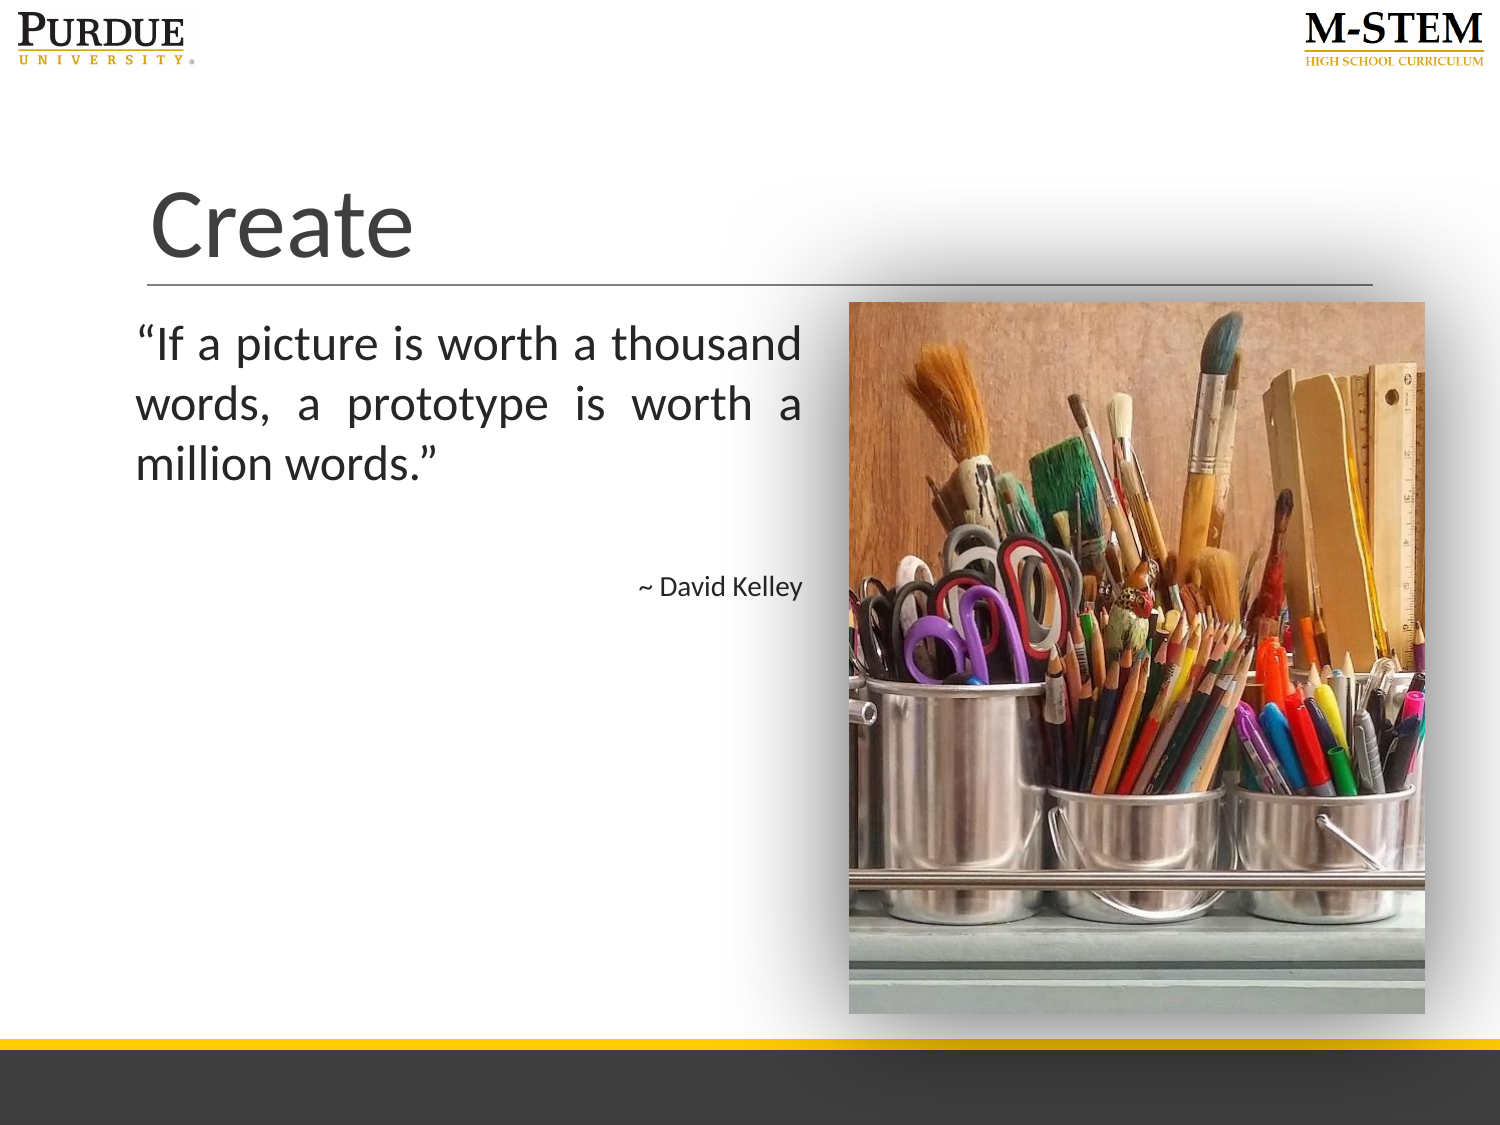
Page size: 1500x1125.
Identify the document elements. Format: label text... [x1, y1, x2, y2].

picture [15, 8, 196, 68]
list “If a picture is worth a thousand words, a prototype is worth a million words.” ~ David Kelley [135, 302, 764, 963]
picture [849, 302, 1426, 1015]
title Create [135, 47, 1373, 285]
picture [1304, 11, 1485, 68]
